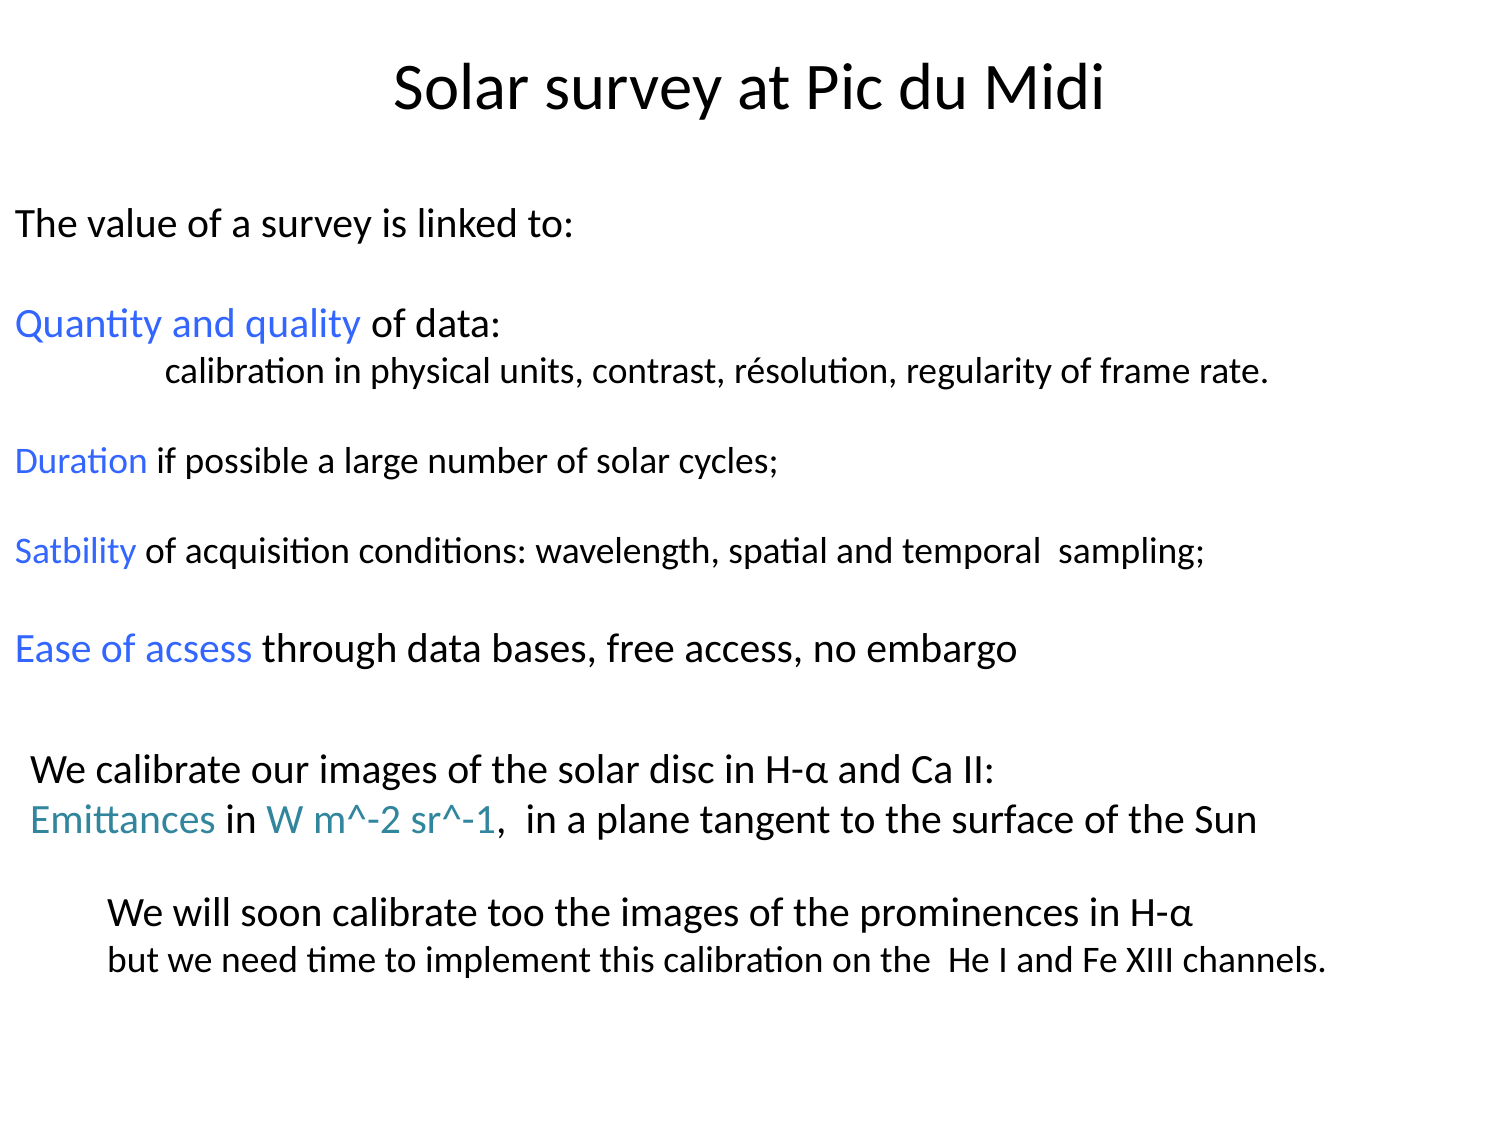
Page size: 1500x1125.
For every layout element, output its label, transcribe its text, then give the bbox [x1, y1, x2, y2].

text_box We calibrate our images of the solar disc in H-α and Ca II: Emittances in W m^-2 sr^-1, in a plane tangent to the surface of the Sun [15, 734, 1477, 850]
text_box The value of a survey is linked to: Quantity and quality of data: calibration in physical units, contrast, résolution, regularity of frame rate. Duration if possible a large number of solar cycles; Satbility of acquisition conditions: wavelength, spatial and temporal sampling; Ease of acsess through data bases, free access, no embargo [0, 188, 1500, 679]
title Solar survey at Pic du Midi [75, 11, 1425, 155]
text_box We will soon calibrate too the images of the prominences in H-α but we need time to implement this calibration on the He I and Fe XIII channels. [92, 877, 1353, 987]
